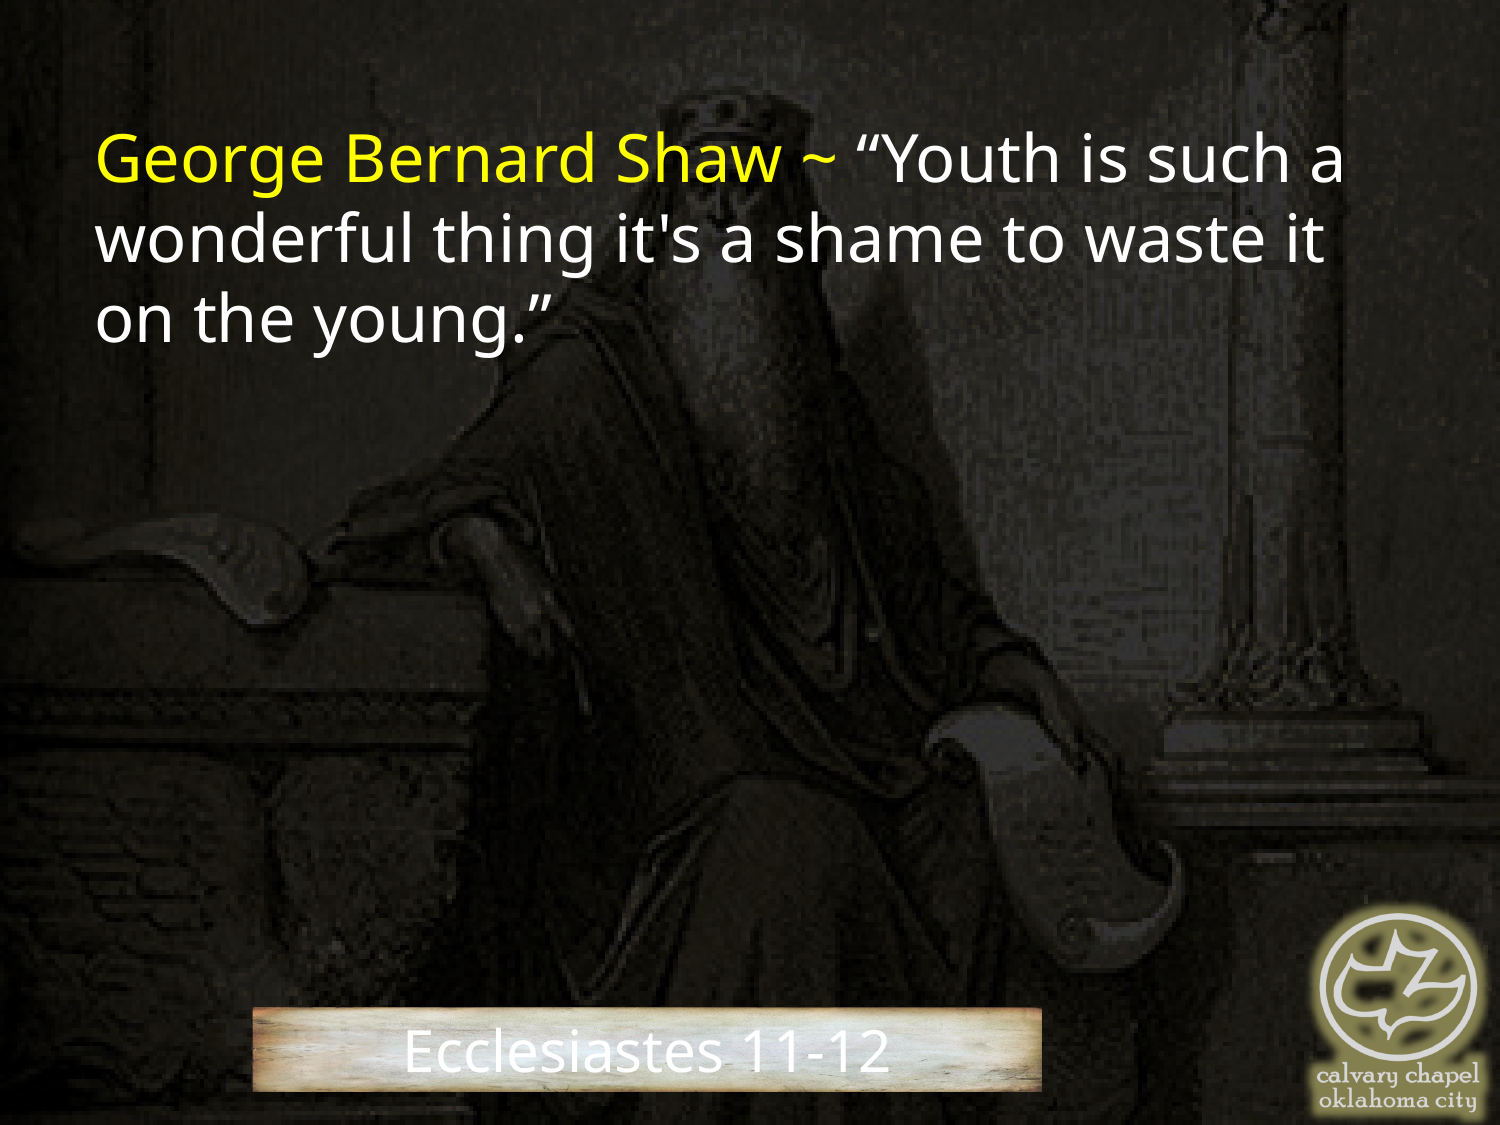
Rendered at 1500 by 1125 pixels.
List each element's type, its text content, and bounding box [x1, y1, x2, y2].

text_box Ecclesiastes 11-12 [252, 1007, 1042, 1092]
text_box George Bernard Shaw ~ “Youth is such a wonderful thing it's a shame to waste it on the young.” [79, 108, 1424, 363]
picture [1316, 910, 1480, 1117]
picture [0, 0, 1500, 1125]
